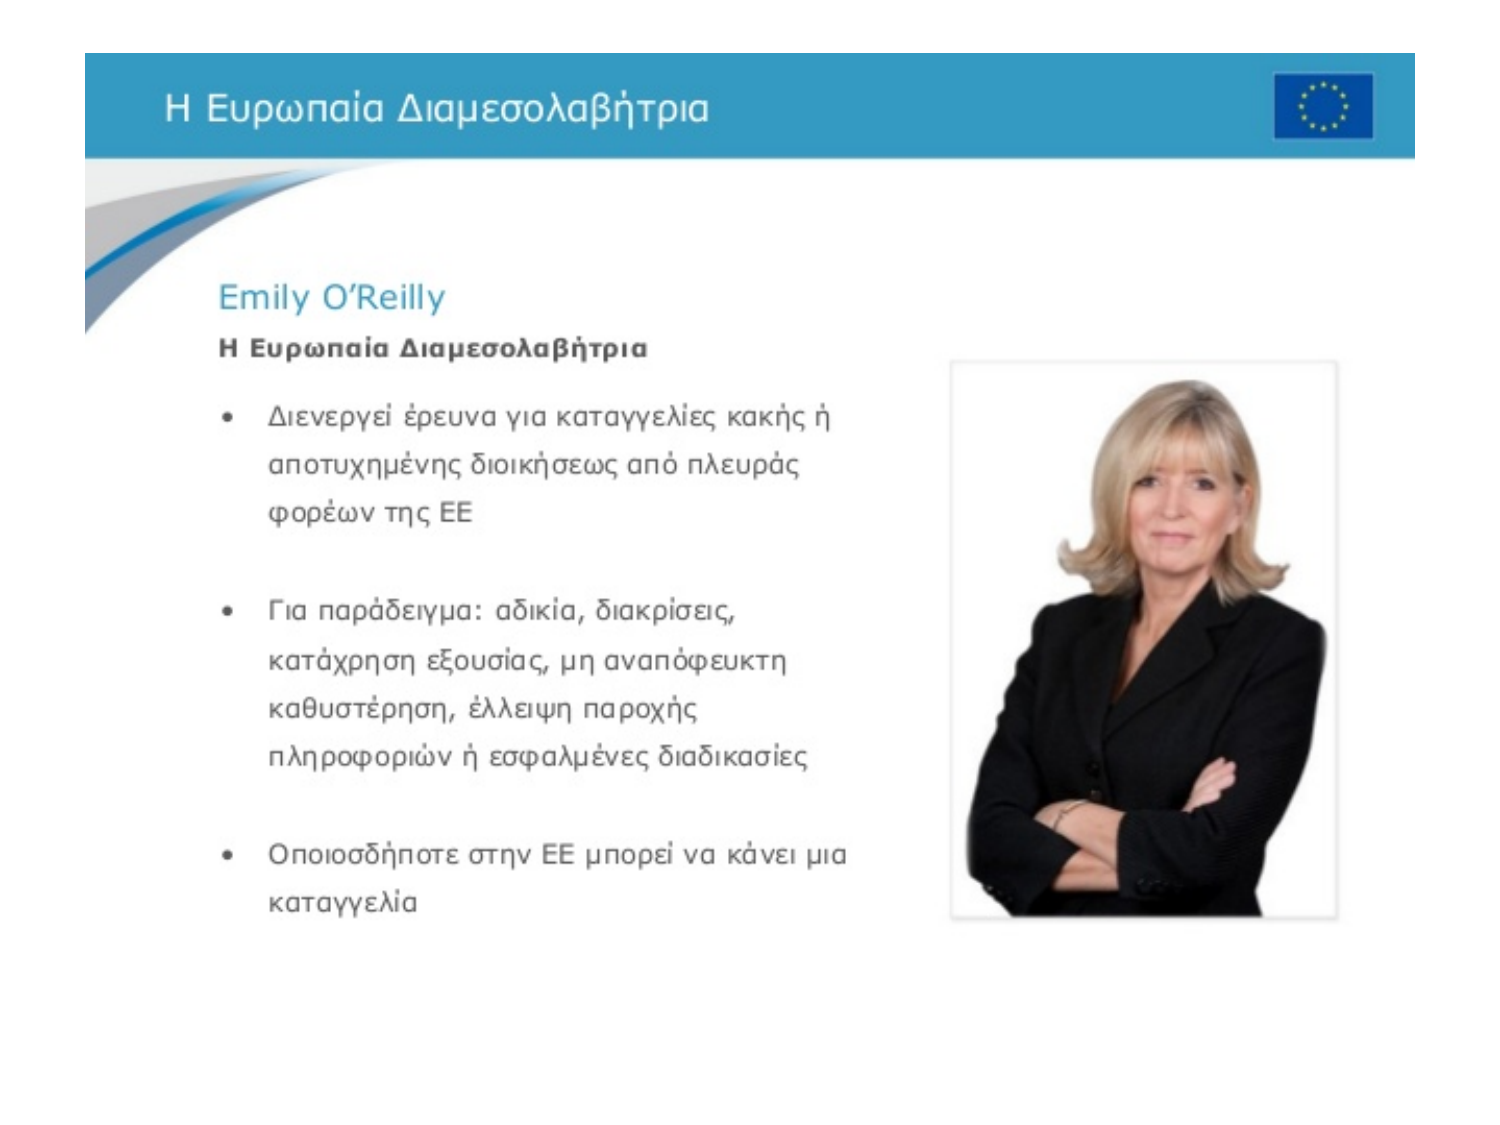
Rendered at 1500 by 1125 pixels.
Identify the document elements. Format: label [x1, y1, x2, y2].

picture [85, 53, 1415, 1052]
